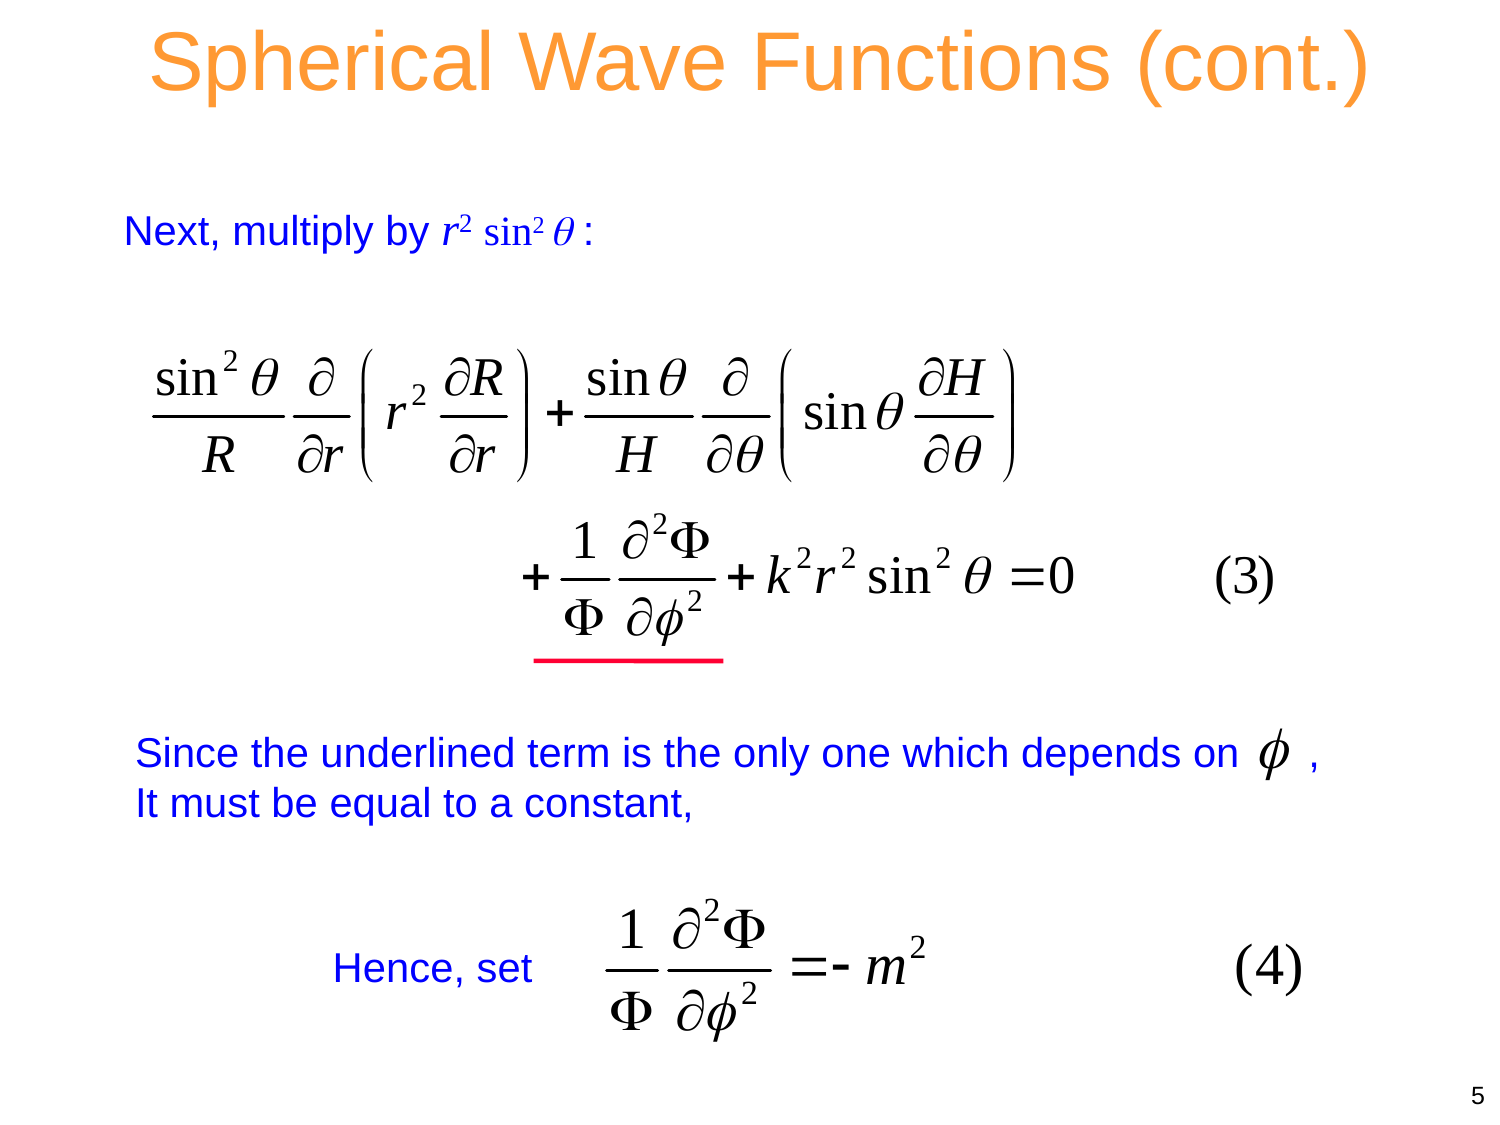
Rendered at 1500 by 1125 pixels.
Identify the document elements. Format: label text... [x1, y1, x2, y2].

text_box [144, 337, 1286, 657]
text_box Next, multiply by r2 sin2  : [108, 192, 656, 263]
text_box Hence, set [318, 933, 548, 999]
text_box Spherical Wave Functions (cont.) [120, 0, 1400, 115]
text_box Since the underlined term is the only one which depends on , It must be equal to a constant, [120, 718, 1347, 834]
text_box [1250, 713, 1302, 794]
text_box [596, 882, 1317, 1054]
slide_number 5 [1149, 1065, 1500, 1125]
